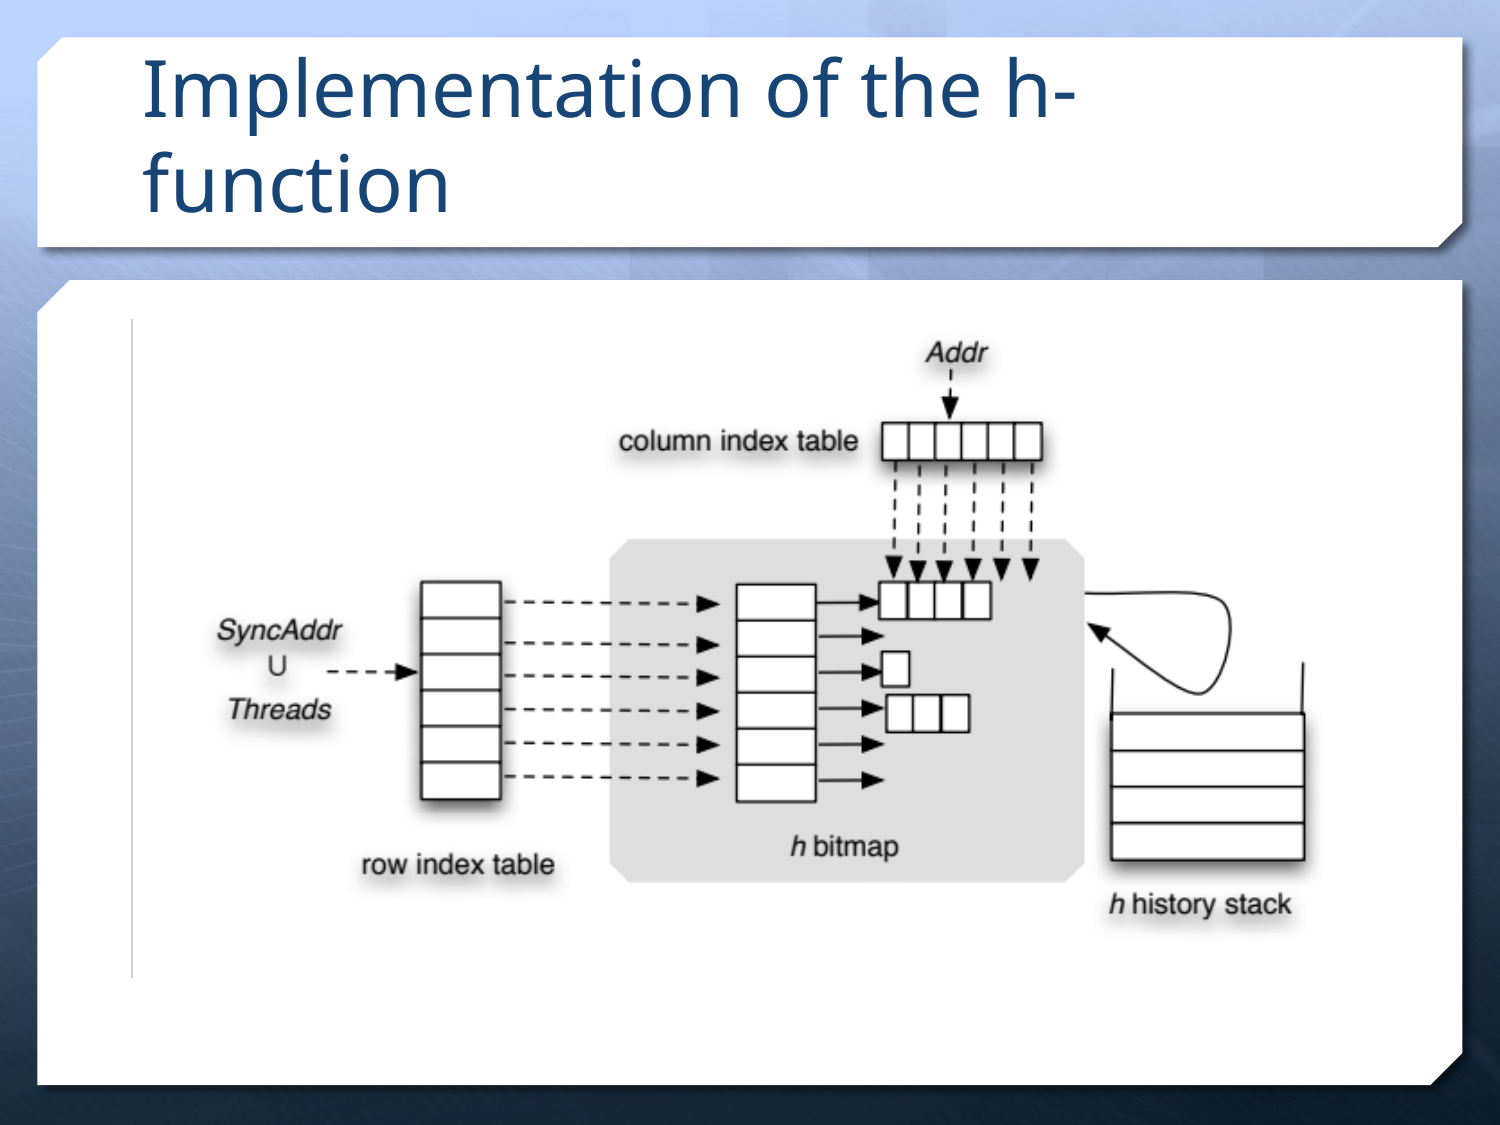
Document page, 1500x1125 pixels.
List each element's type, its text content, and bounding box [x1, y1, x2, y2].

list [127, 319, 1373, 978]
title Implementation of the h-function [127, 48, 1372, 236]
